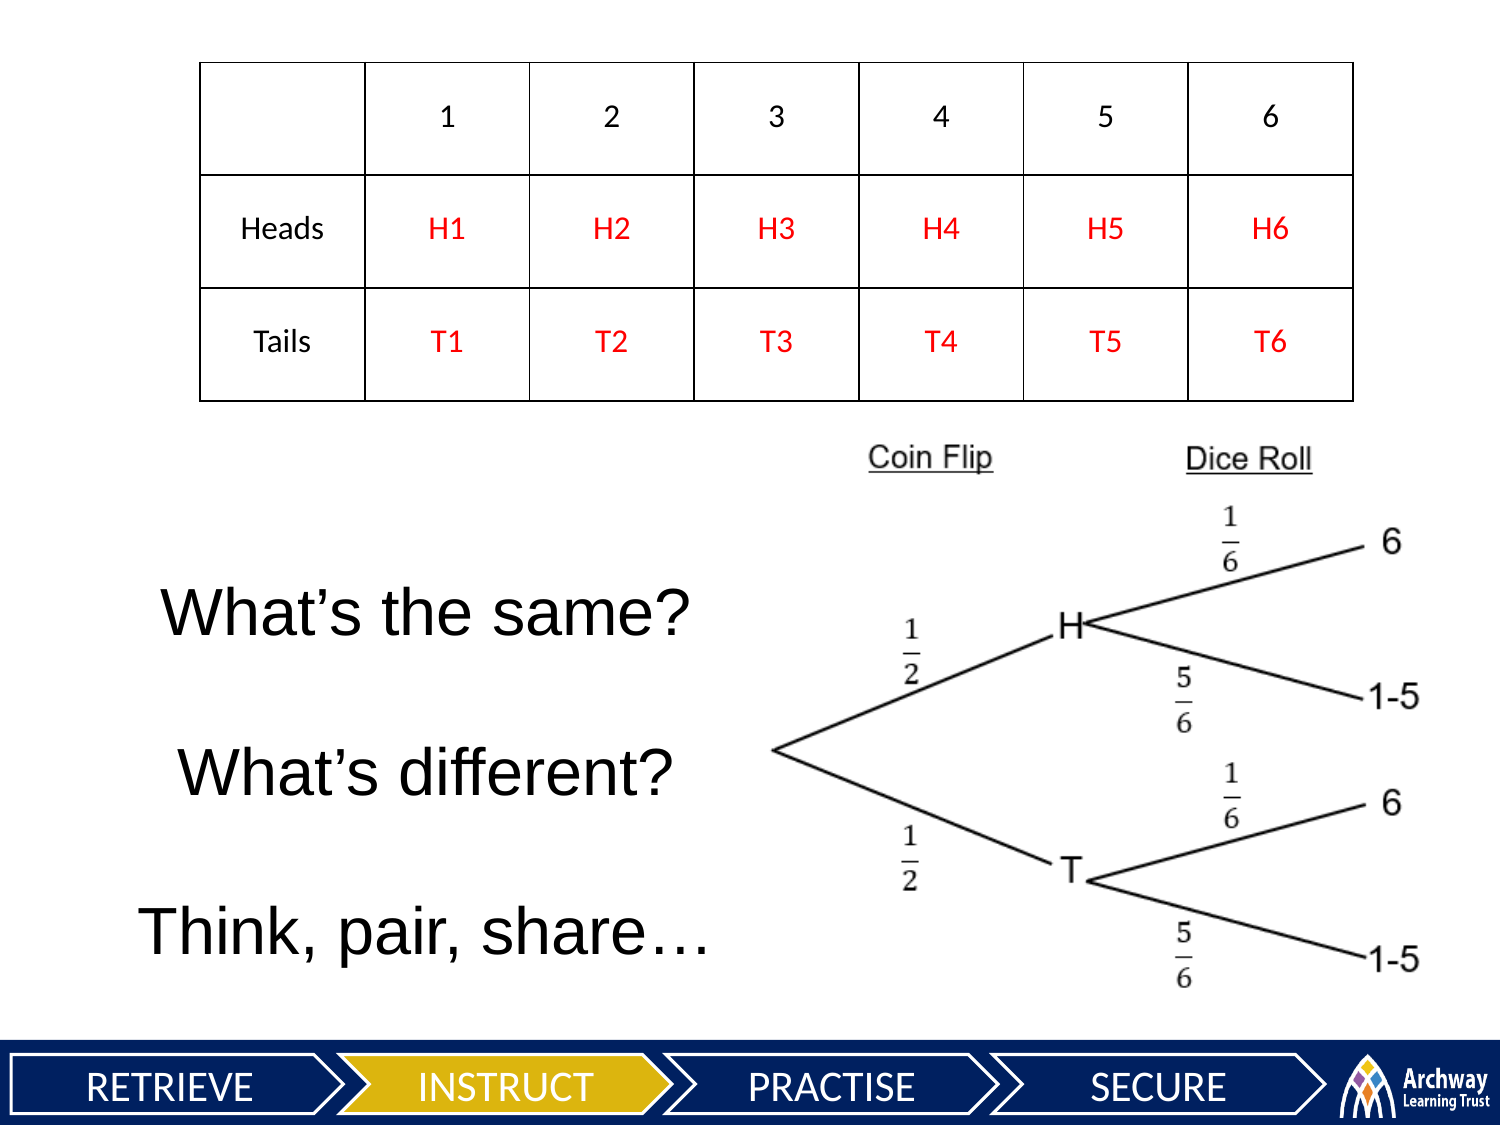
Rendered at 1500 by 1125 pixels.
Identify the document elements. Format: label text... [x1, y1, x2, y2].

table_cell H2 [530, 176, 693, 287]
table_cell T3 [695, 289, 858, 400]
table_cell H6 [1189, 176, 1352, 287]
table_header 2 [530, 63, 693, 174]
table_header 4 [860, 63, 1023, 174]
table_cell H5 [1024, 176, 1187, 287]
table_header 6 [1189, 63, 1352, 174]
table_cell Heads [201, 176, 364, 287]
table_header 1 [366, 63, 529, 174]
table_cell T6 [1189, 289, 1352, 400]
table_cell Tails [201, 289, 364, 400]
table_header 5 [1024, 63, 1187, 174]
table_cell T2 [530, 289, 693, 400]
table_cell T5 [1024, 289, 1187, 400]
picture [1338, 1053, 1490, 1118]
table_header [201, 63, 364, 174]
table_cell H1 [366, 176, 529, 287]
table_cell T4 [860, 289, 1023, 400]
table_cell T1 [366, 289, 529, 400]
picture [749, 412, 1482, 1013]
table_cell H3 [695, 176, 858, 287]
table_cell H4 [860, 176, 1023, 287]
text_box What’s the same? What’s different? Think, pair, share… [76, 561, 749, 976]
table_header 3 [695, 63, 858, 174]
